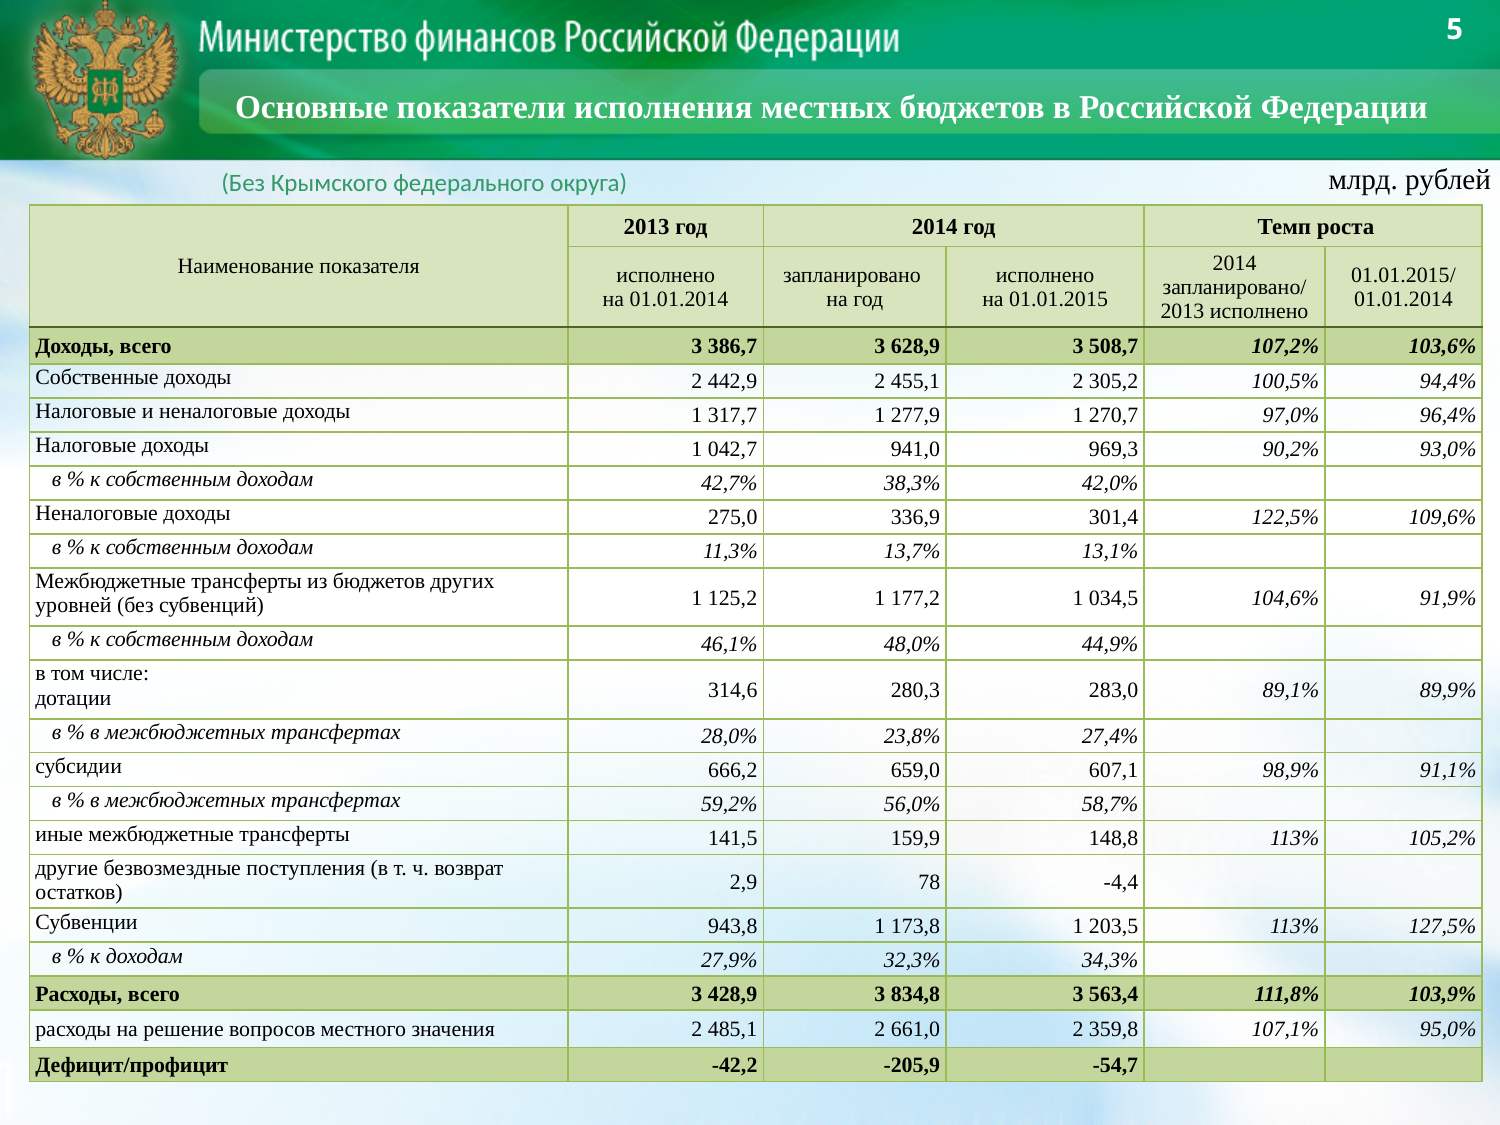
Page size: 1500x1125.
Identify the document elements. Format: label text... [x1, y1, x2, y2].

table_cell 1 317,7 [569, 399, 763, 431]
table_cell 104,6% [1145, 569, 1324, 625]
table_cell [1145, 720, 1324, 752]
table_cell 48,0% [764, 627, 945, 659]
table_cell 89,9% [1326, 661, 1481, 718]
table_cell 111,8% [1145, 977, 1324, 1009]
table_cell 3 508,7 [947, 328, 1143, 363]
table_cell 89,1% [1145, 661, 1324, 718]
table_cell [1145, 787, 1324, 820]
table_cell Расходы, всего [30, 977, 567, 1009]
table_cell субсидии [30, 753, 567, 786]
table_cell 2 359,8 [947, 1011, 1143, 1047]
table_cell 1 042,7 [569, 433, 763, 465]
table_cell в % к собственным доходам [30, 467, 567, 499]
table_cell [1326, 943, 1481, 975]
table_cell 3 563,4 [947, 977, 1143, 1009]
table_cell 32,3% [764, 943, 945, 975]
table_cell 148,8 [947, 821, 1143, 854]
table_cell 94,4% [1326, 365, 1481, 397]
table_cell 59,2% [569, 787, 763, 820]
table_cell 1 203,5 [947, 909, 1143, 941]
table_cell в % к доходам [30, 943, 567, 975]
table_cell 44,9% [947, 627, 1143, 659]
table_cell 96,4% [1326, 399, 1481, 431]
table_cell Неналоговые доходы [30, 501, 567, 533]
table_cell 11,3% [569, 535, 763, 567]
table_cell исполнено на 01.01.2014 [569, 247, 763, 326]
table_cell исполнено на 01.01.2015 [947, 247, 1143, 326]
table_cell Межбюджетные трансферты из бюджетов других уровней (без субвенций) [30, 569, 567, 625]
table_cell 58,7% [947, 787, 1143, 820]
table_cell 91,9% [1326, 569, 1481, 625]
table_cell запланировано на год [764, 247, 945, 326]
table_cell [1326, 467, 1481, 499]
table_cell 666,2 [569, 753, 763, 786]
table_cell [1326, 720, 1481, 752]
table_cell 34,3% [947, 943, 1143, 975]
table_cell 127,5% [1326, 909, 1481, 941]
table_header 2013 год [569, 206, 763, 246]
table_cell 3 834,8 [764, 977, 945, 1009]
table_cell в том числе: дотации [30, 661, 567, 718]
table_cell 3 428,9 [569, 977, 763, 1009]
text_box Основные показатели исполнения местных бюджетов в Российской Федерации [194, 72, 1471, 138]
table_cell [1145, 855, 1324, 907]
table_cell 2 455,1 [764, 365, 945, 397]
table_cell 2 442,9 [569, 365, 763, 397]
table_cell 2014 запланировано/ 2013 исполнено [1145, 247, 1324, 326]
table_cell 27,4% [947, 720, 1143, 752]
table_cell 275,0 [569, 501, 763, 533]
table_cell 107,2% [1145, 328, 1324, 363]
table_cell 113% [1145, 909, 1324, 941]
slide_number 5 [1376, 0, 1479, 60]
table_cell 1 034,5 [947, 569, 1143, 625]
table_cell 27,9% [569, 943, 763, 975]
table_cell 23,8% [764, 720, 945, 752]
table_cell 01.01.2015/ 01.01.2014 [1326, 247, 1481, 326]
table_cell 42,7% [569, 467, 763, 499]
table_cell Доходы, всего [30, 328, 567, 363]
table_cell [1145, 943, 1324, 975]
table_cell в % к собственным доходам [30, 535, 567, 567]
table_cell 2 661,0 [764, 1011, 945, 1047]
table_cell 38,3% [764, 467, 945, 499]
table_cell 95,0% [1326, 1011, 1481, 1047]
table_header Наименование показателя [30, 206, 567, 326]
table_cell 1 125,2 [569, 569, 763, 625]
table_cell 159,9 [764, 821, 945, 854]
table_cell 1 177,2 [764, 569, 945, 625]
table_cell 109,6% [1326, 501, 1481, 533]
table_cell 1 277,9 [764, 399, 945, 431]
table_cell 28,0% [569, 720, 763, 752]
table_cell [1145, 535, 1324, 567]
table_cell 100,5% [1145, 365, 1324, 397]
table_cell Дефицит/профицит [30, 1048, 567, 1081]
table_cell расходы на решение вопросов местного значения [30, 1011, 567, 1047]
table_cell -205,9 [764, 1048, 945, 1081]
table_cell 659,0 [764, 753, 945, 786]
table_cell 98,9% [1145, 753, 1324, 786]
table_cell 314,6 [569, 661, 763, 718]
table_cell 93,0% [1326, 433, 1481, 465]
table_cell -54,7 [947, 1048, 1143, 1081]
table_cell [1326, 787, 1481, 820]
table_cell в % в межбюджетных трансфертах [30, 787, 567, 820]
table_cell 103,9% [1326, 977, 1481, 1009]
table_cell 943,8 [569, 909, 763, 941]
table_cell 107,1% [1145, 1011, 1324, 1047]
table_cell в % в межбюджетных трансфертах [30, 720, 567, 752]
table_cell 56,0% [764, 787, 945, 820]
table_cell [1326, 535, 1481, 567]
table_cell 283,0 [947, 661, 1143, 718]
table_cell 91,1% [1326, 753, 1481, 786]
table_header Темп роста [1145, 206, 1481, 246]
text_box (Без Крымского федерального округа) [206, 159, 1270, 204]
table_cell Налоговые и неналоговые доходы [30, 399, 567, 431]
table_cell 90,2% [1145, 433, 1324, 465]
table_cell 941,0 [764, 433, 945, 465]
table_cell 301,4 [947, 501, 1143, 533]
table_cell Налоговые доходы [30, 433, 567, 465]
text_box млрд. рублей [1293, 160, 1500, 196]
table_header 2014 год [764, 206, 1143, 246]
table_cell в % к собственным доходам [30, 627, 567, 659]
table_cell -42,2 [569, 1048, 763, 1081]
table_cell 97,0% [1145, 399, 1324, 431]
table_cell [1145, 627, 1324, 659]
table_cell Субвенции [30, 909, 567, 941]
picture [0, 0, 1500, 1125]
table_cell 13,7% [764, 535, 945, 567]
table_cell Собственные доходы [30, 365, 567, 397]
table_cell 2,9 [569, 855, 763, 907]
table_cell [1145, 467, 1324, 499]
table_cell 2 485,1 [569, 1011, 763, 1047]
table_cell 969,3 [947, 433, 1143, 465]
table_cell 42,0% [947, 467, 1143, 499]
table_cell [1326, 1048, 1481, 1081]
table_cell 105,2% [1326, 821, 1481, 854]
table_cell 3 628,9 [764, 328, 945, 363]
table_cell 1 270,7 [947, 399, 1143, 431]
table_cell 13,1% [947, 535, 1143, 567]
table_cell 103,6% [1326, 328, 1481, 363]
table_cell 336,9 [764, 501, 945, 533]
table_cell [1326, 855, 1481, 907]
table_cell другие безвозмездные поступления (в т. ч. возврат остатков) [30, 855, 567, 907]
table_cell 78 [764, 855, 945, 907]
table_cell 607,1 [947, 753, 1143, 786]
table_cell [1145, 1048, 1324, 1081]
table_cell 141,5 [569, 821, 763, 854]
table_cell 3 386,7 [569, 328, 763, 363]
table_cell 280,3 [764, 661, 945, 718]
table_cell 2 305,2 [947, 365, 1143, 397]
table_cell иные межбюджетные трансферты [30, 821, 567, 854]
table_cell 113% [1145, 821, 1324, 854]
table_cell 122,5% [1145, 501, 1324, 533]
table_cell 46,1% [569, 627, 763, 659]
table_cell -4,4 [947, 855, 1143, 907]
table_cell [1326, 627, 1481, 659]
table_cell 1 173,8 [764, 909, 945, 941]
